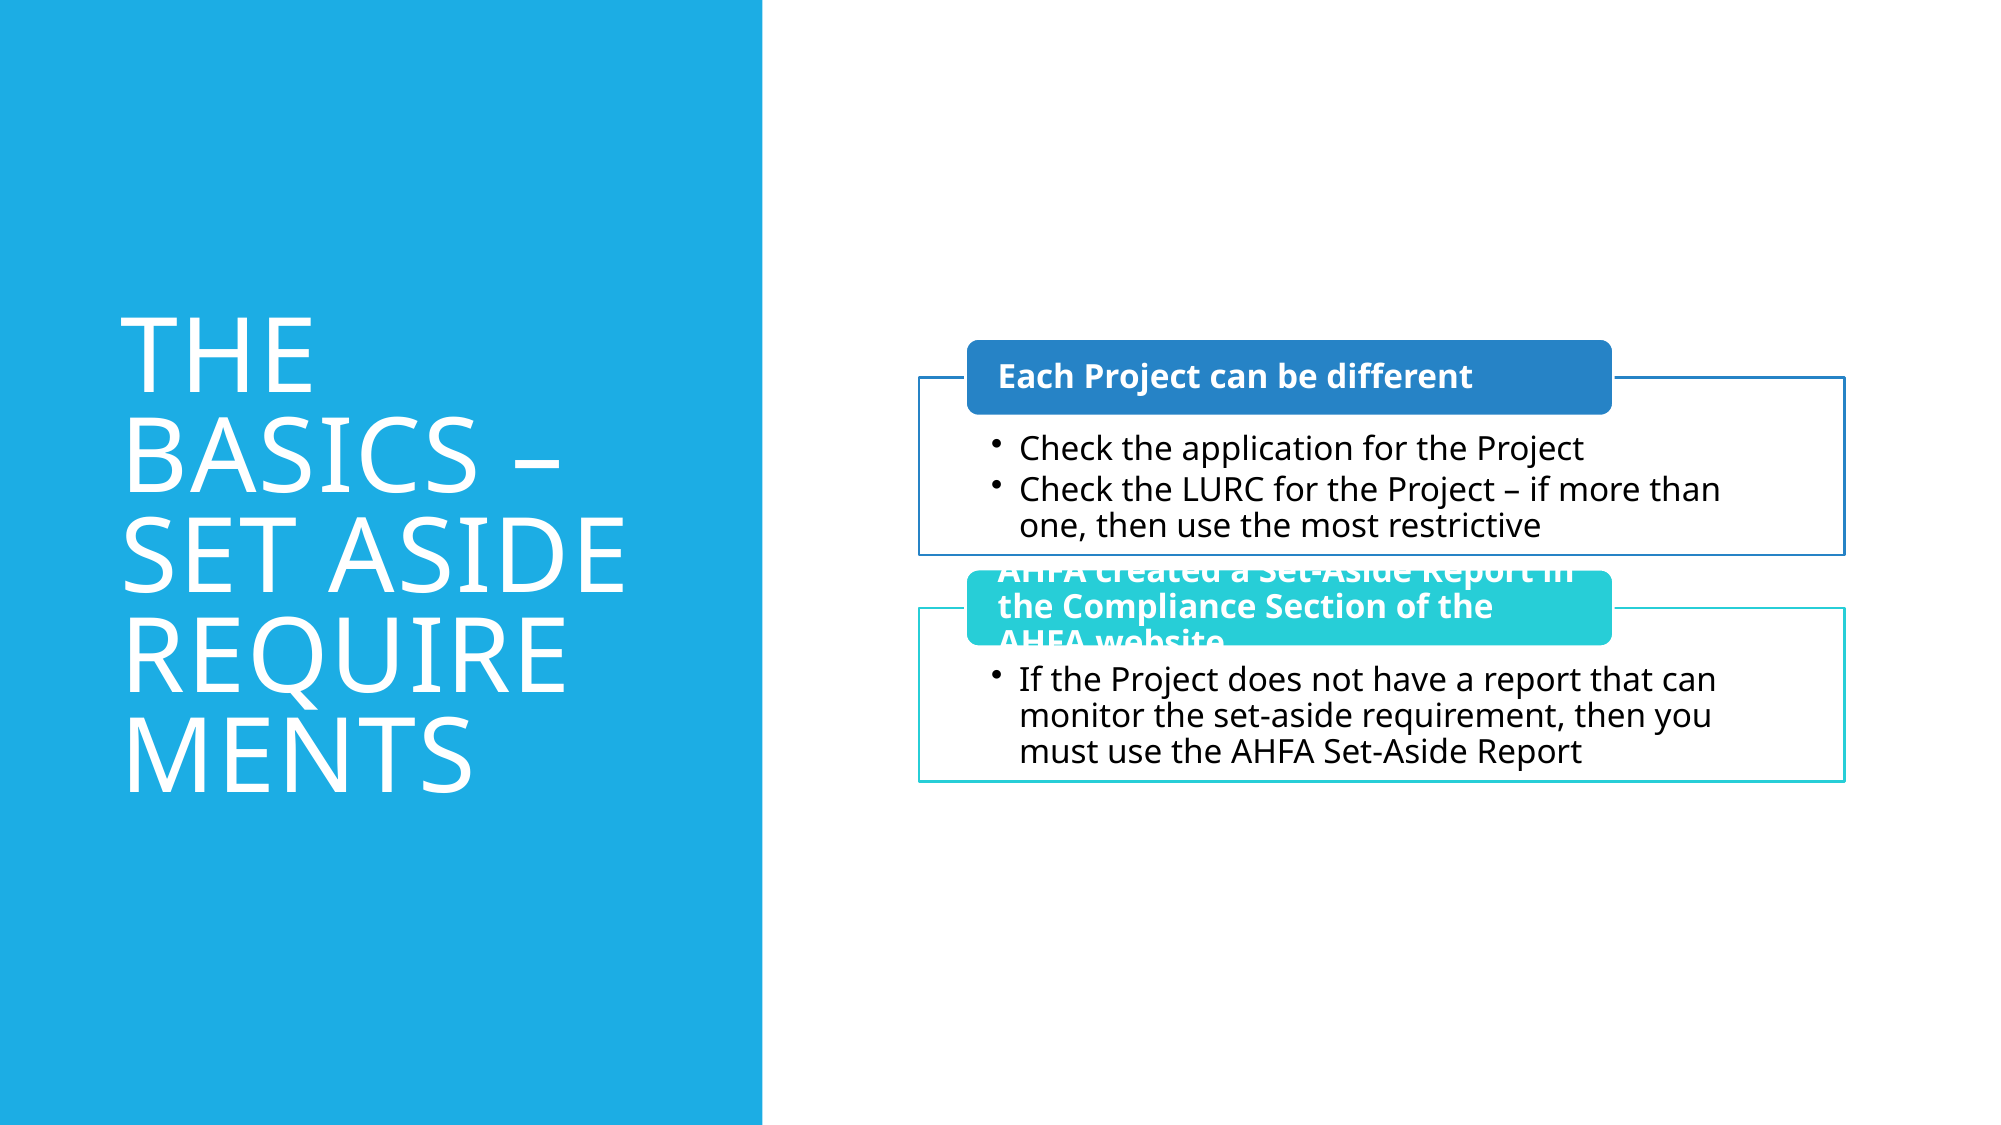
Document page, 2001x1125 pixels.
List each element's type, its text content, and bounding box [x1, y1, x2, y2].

text_box [0, 0, 764, 1125]
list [918, 156, 1845, 964]
title The Basics – Set Aside Requirements [105, 105, 666, 1020]
